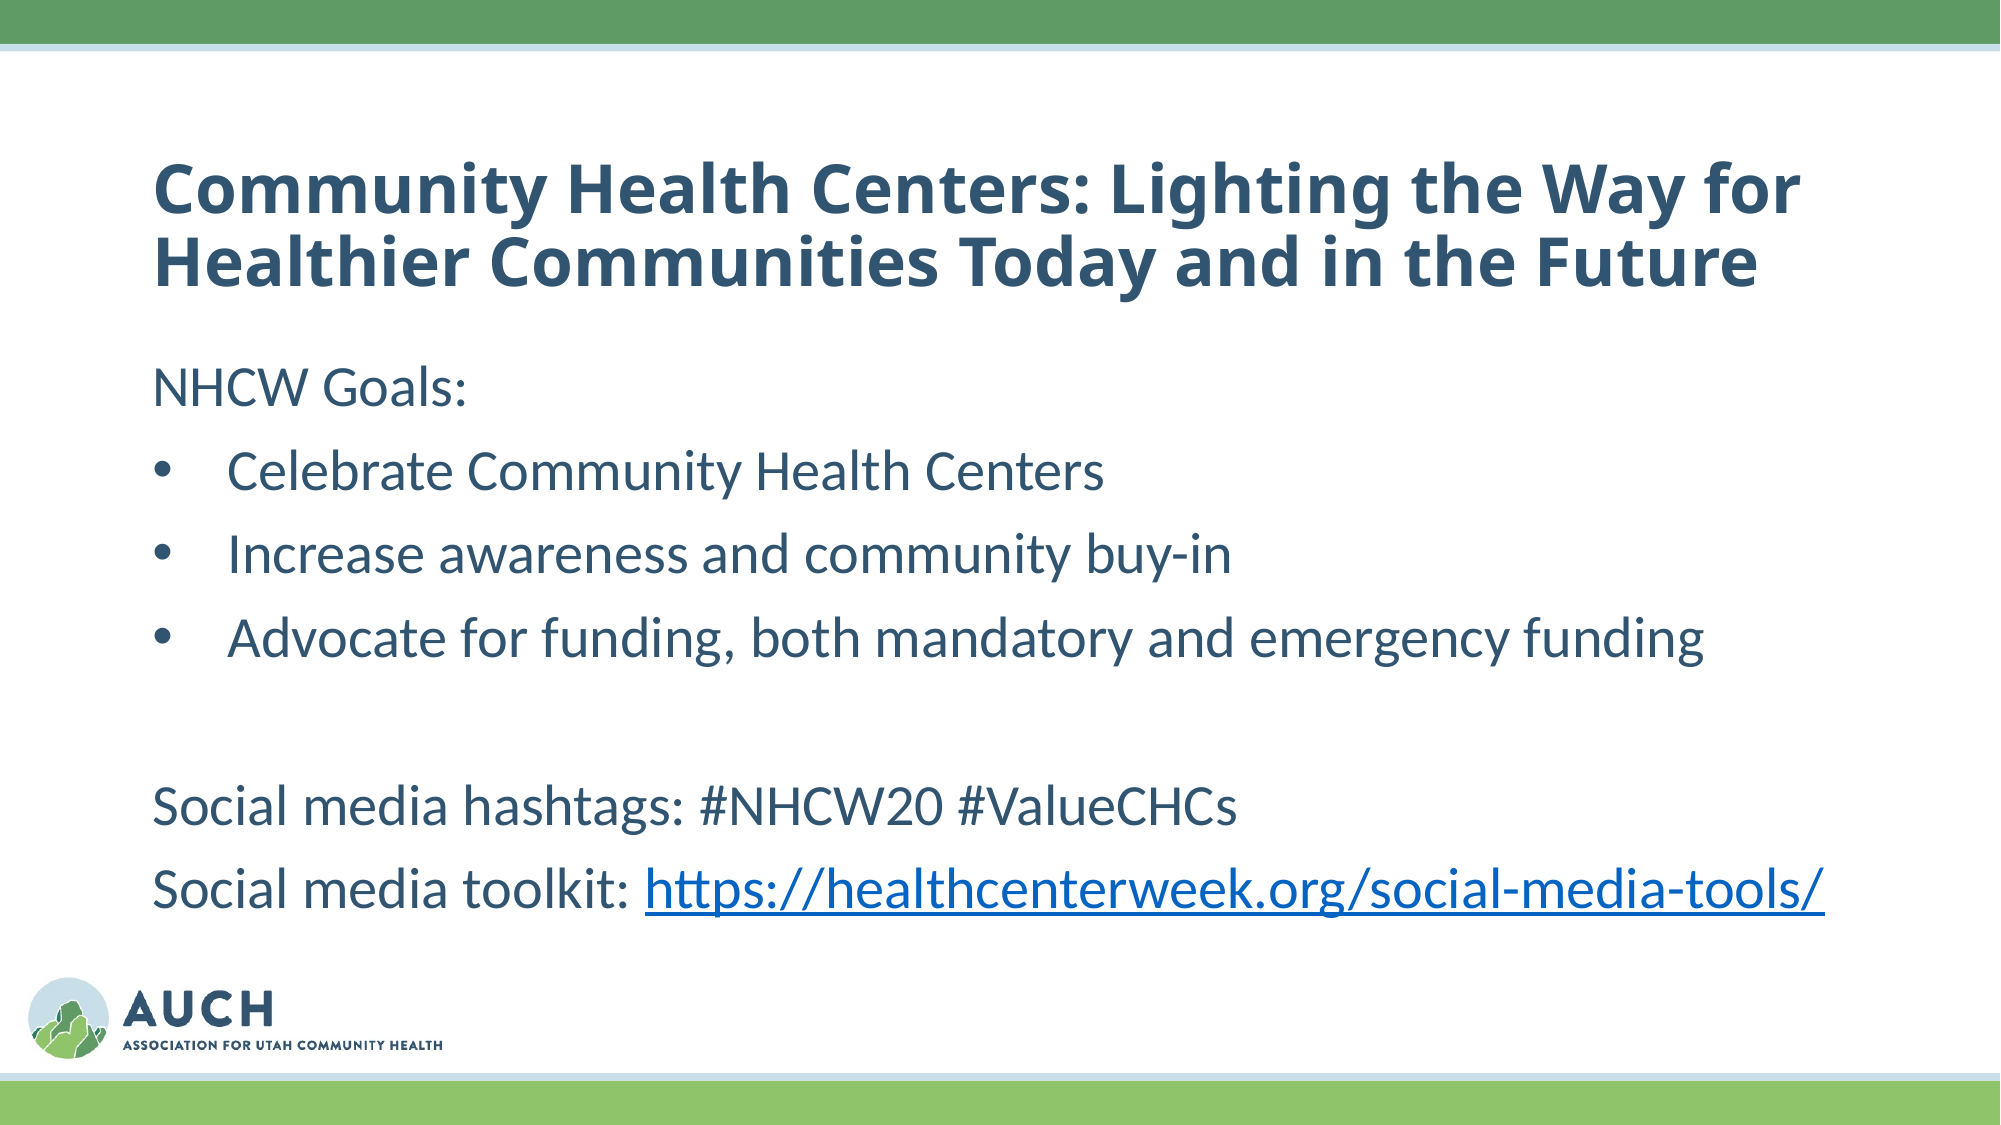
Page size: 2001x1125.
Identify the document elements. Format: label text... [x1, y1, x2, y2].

list NHCW Goals: Celebrate Community Health Centers Increase awareness and community buy-in Advocate for funding, both mandatory and emergency funding Social media hashtags: #NHCW20 #ValueCHCs Social media toolkit: https://healthcenterweek.org/social-media-tools/ [137, 348, 1863, 970]
picture [15, 965, 455, 1073]
title Community Health Centers: Lighting the Way for Healthier Communities Today and in the Future [137, 119, 1863, 337]
